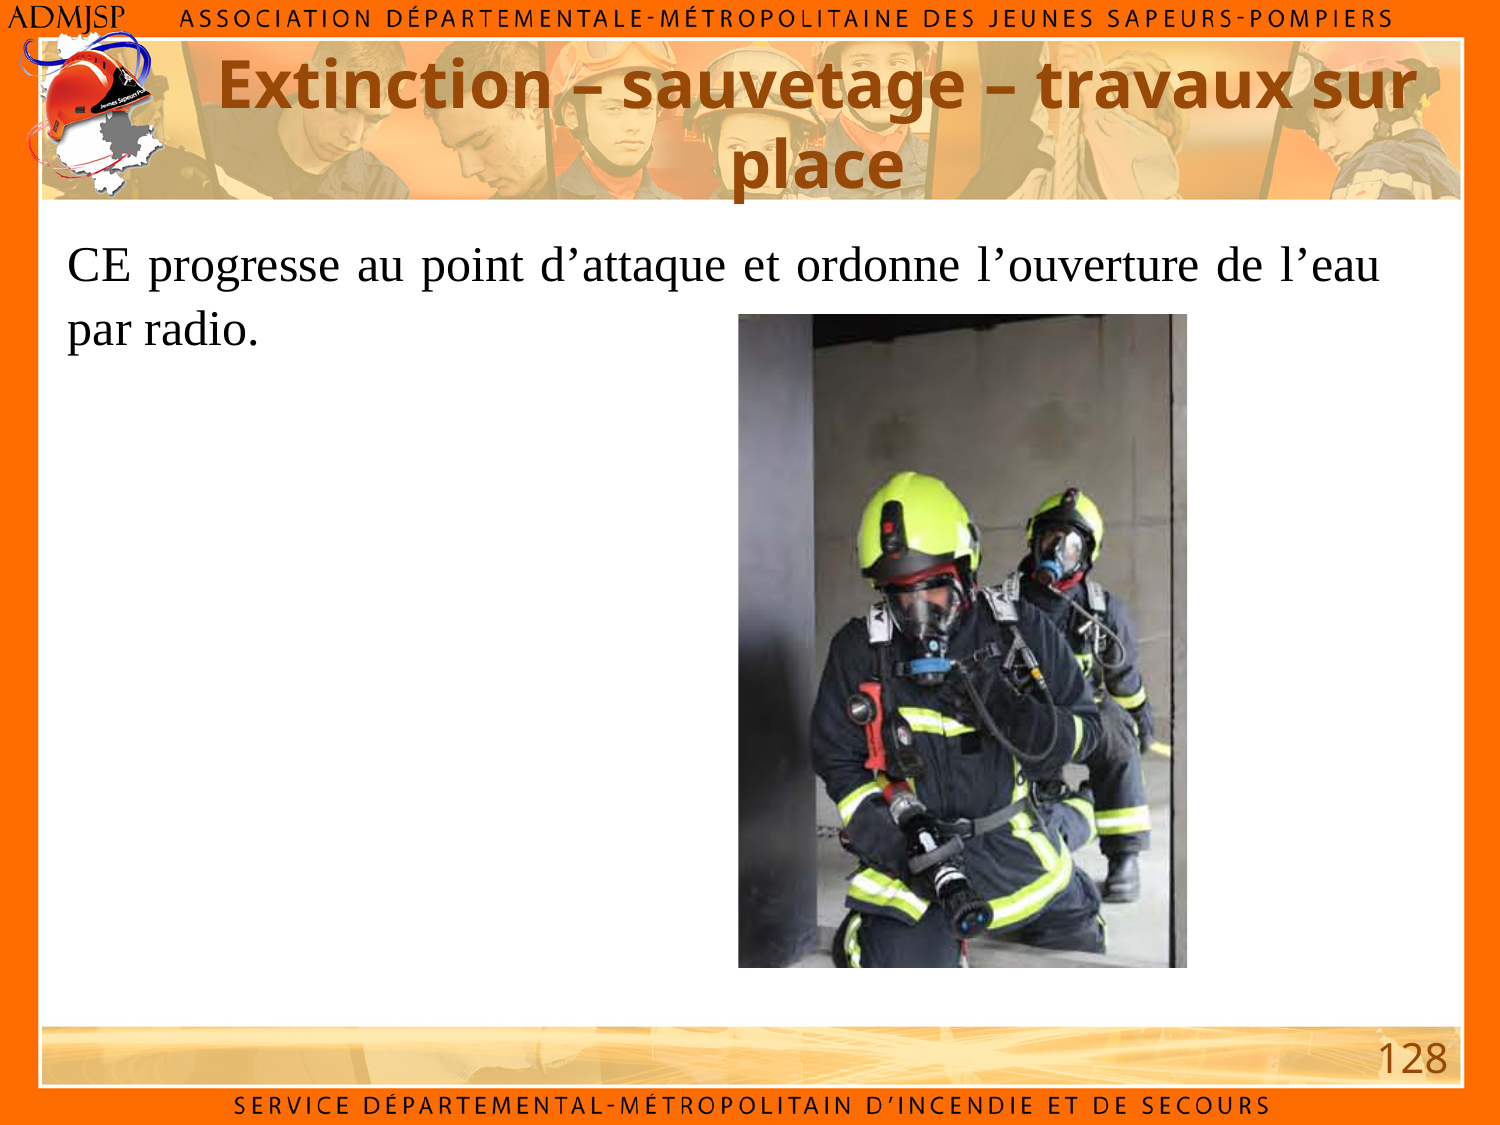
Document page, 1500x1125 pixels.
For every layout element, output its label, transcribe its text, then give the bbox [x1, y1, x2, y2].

text_box 128 [1113, 1029, 1464, 1090]
title Extinction – sauvetage – travaux sur place [183, 45, 1454, 200]
text_box CE progresse au point d’attaque et ordonne l’ouverture de l’eau par radio. [53, 219, 1397, 364]
picture [0, 1, 1500, 1125]
